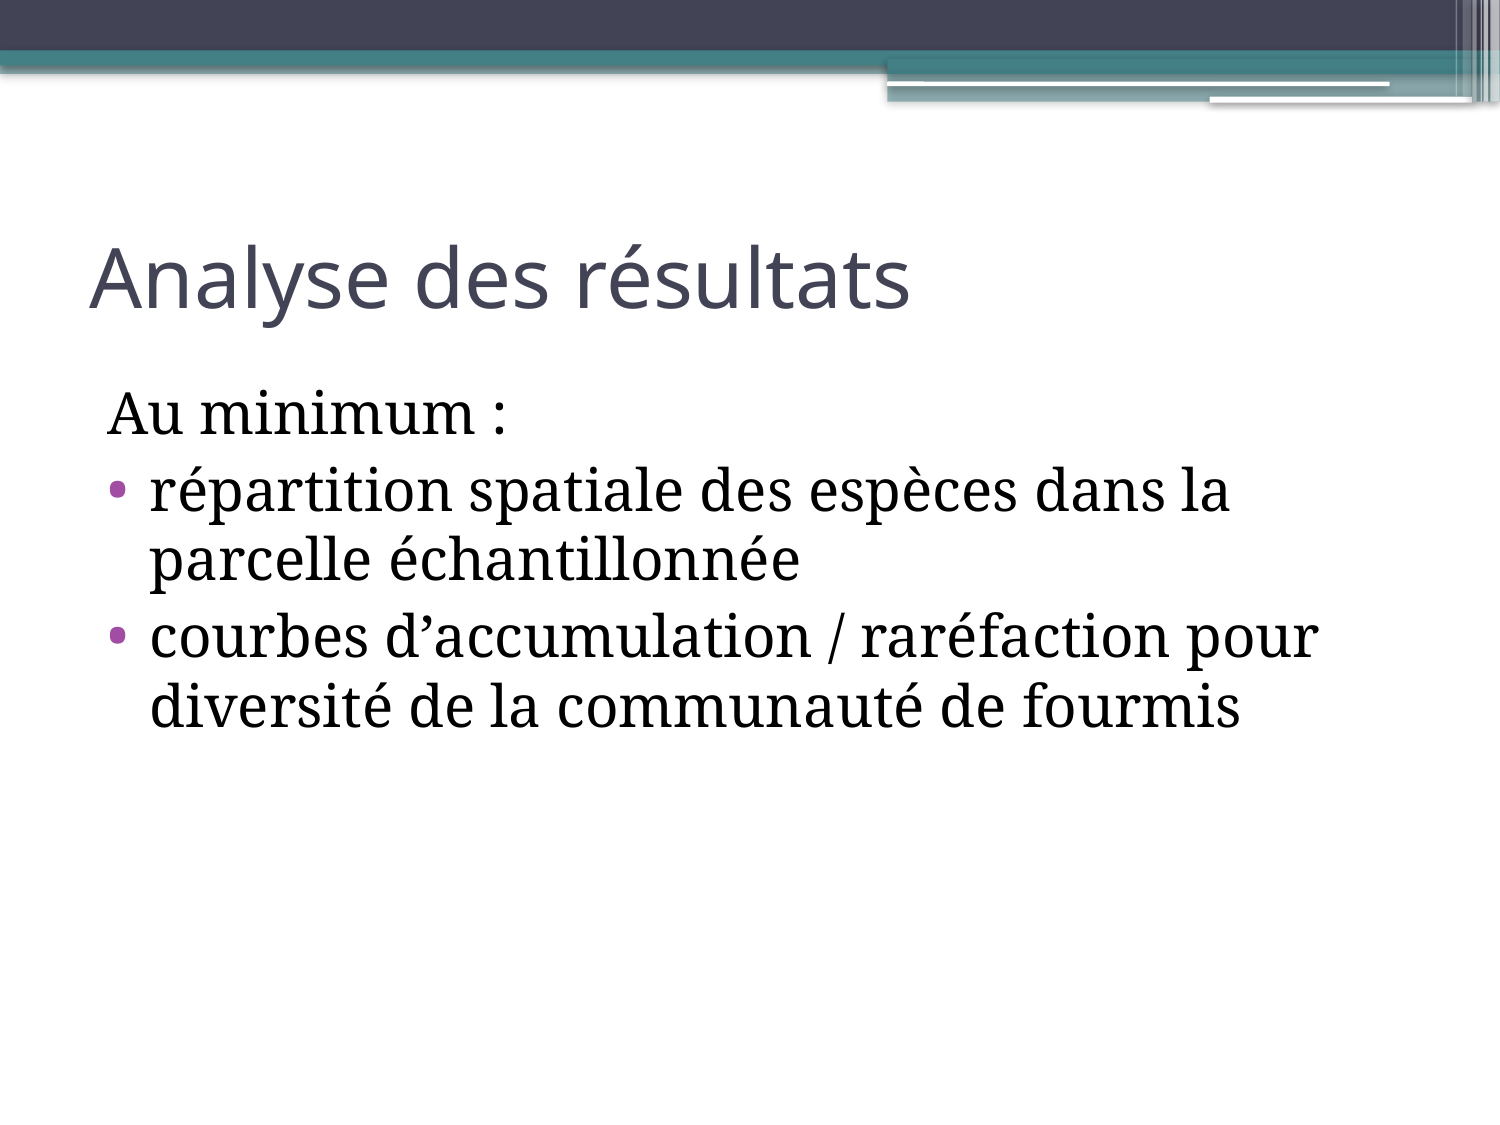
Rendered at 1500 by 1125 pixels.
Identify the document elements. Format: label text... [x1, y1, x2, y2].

title Analyse des résultats [75, 187, 1425, 363]
list Au minimum : répartition spatiale des espèces dans la parcelle échantillonnée courbes d’accumulation / raréfaction pour diversité de la communauté de fourmis [75, 368, 1425, 1079]
